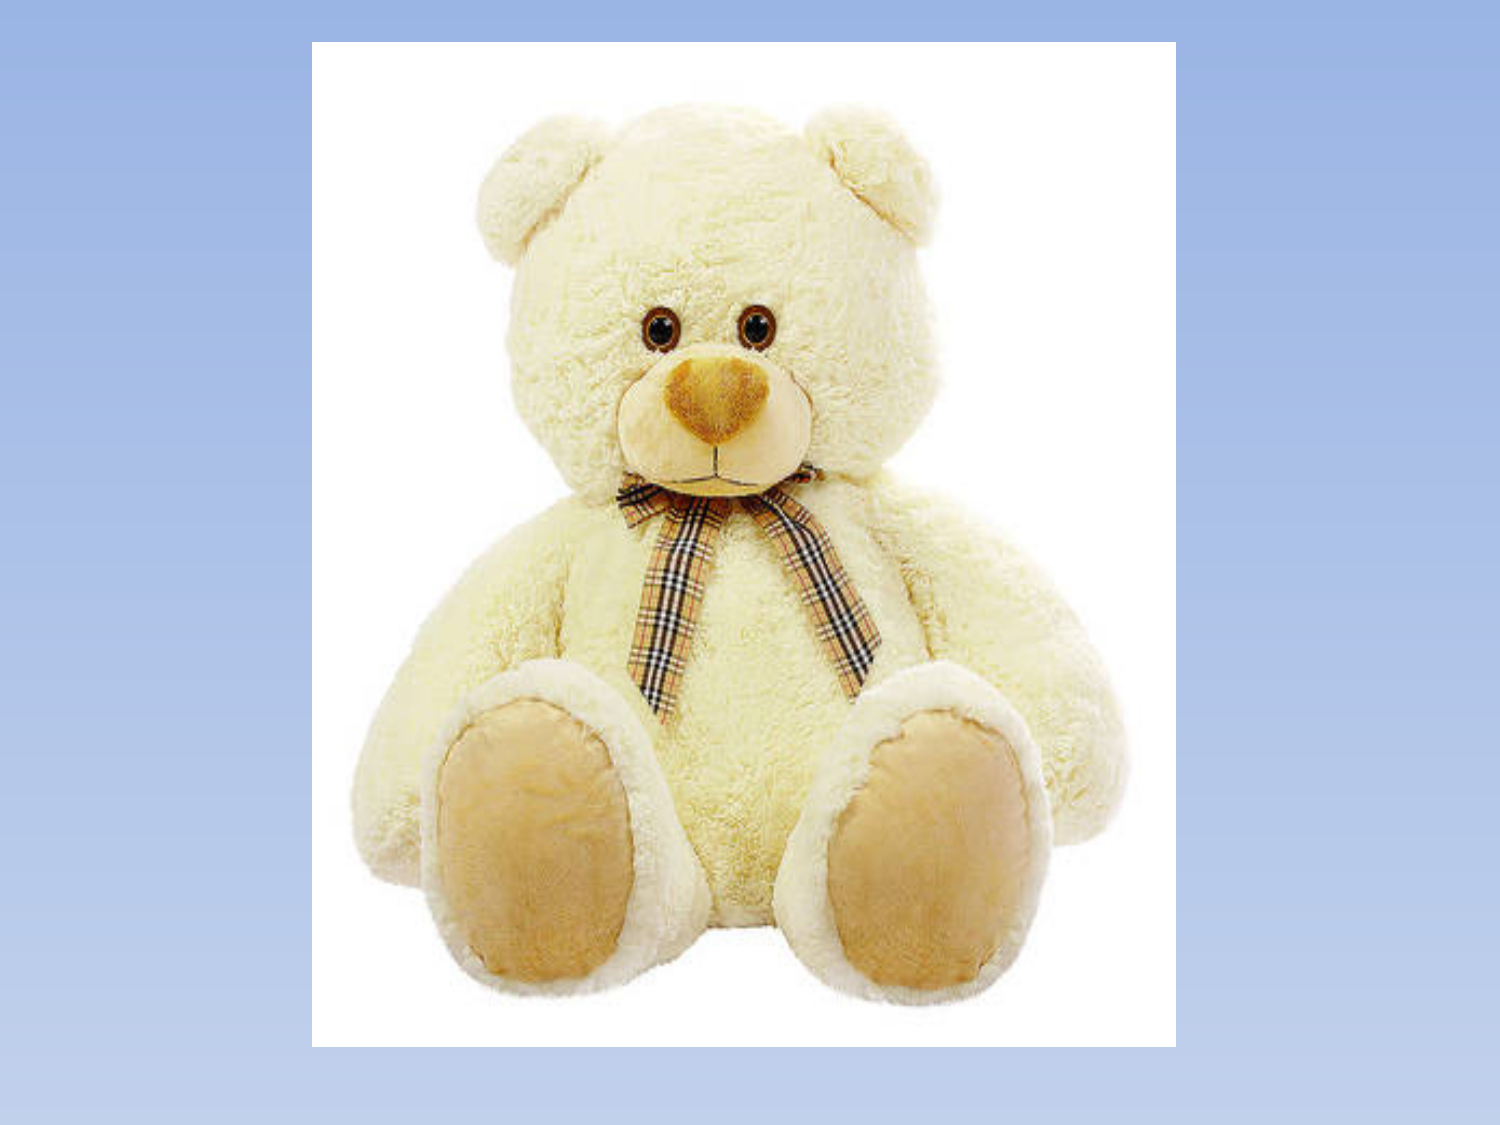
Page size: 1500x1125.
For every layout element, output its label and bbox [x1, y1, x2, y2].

picture [312, 42, 1176, 1047]
